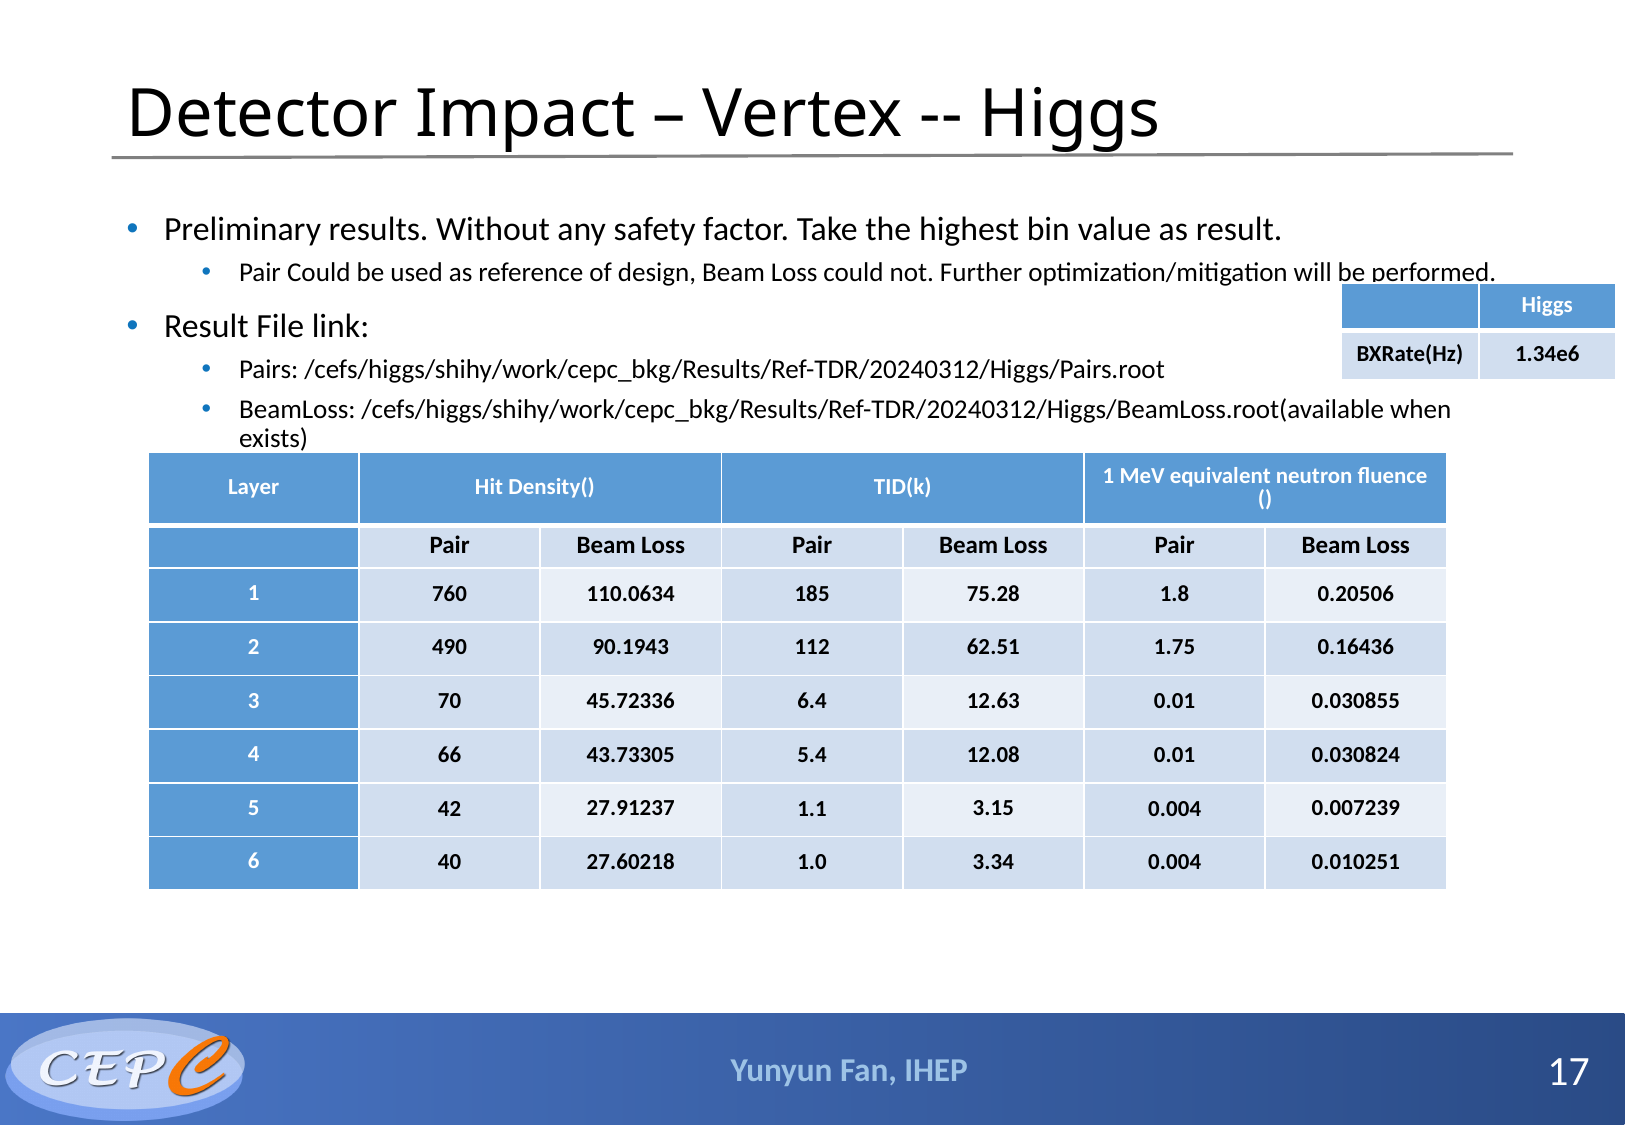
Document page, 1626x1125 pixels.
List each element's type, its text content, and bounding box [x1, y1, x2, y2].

table_cell 1.34e6 [1480, 333, 1615, 379]
table_cell BXRate(Hz) [1342, 333, 1478, 379]
table_header [1342, 284, 1478, 328]
picture [0, 1012, 250, 1125]
title Detector Impact – Vertex -- Higgs [111, 59, 1514, 170]
table_header Higgs [1480, 284, 1615, 328]
list Preliminary results. Without any safety factor. Take the highest bin value as result. Pair Could be used as reference of design, Beam Loss could not. Further optimization/mitigation will be performed. Result File link: Pairs: /cefs/higgs/shihy/work/cepc_bkg/Results/Ref-TDR/20240312/Higgs/Pairs.root BeamLoss: /cefs/higgs/shihy/work/cepc_bkg/Results/Ref-TDR/20240312/Higgs/BeamLoss.root(available when exists) [111, 204, 1514, 784]
